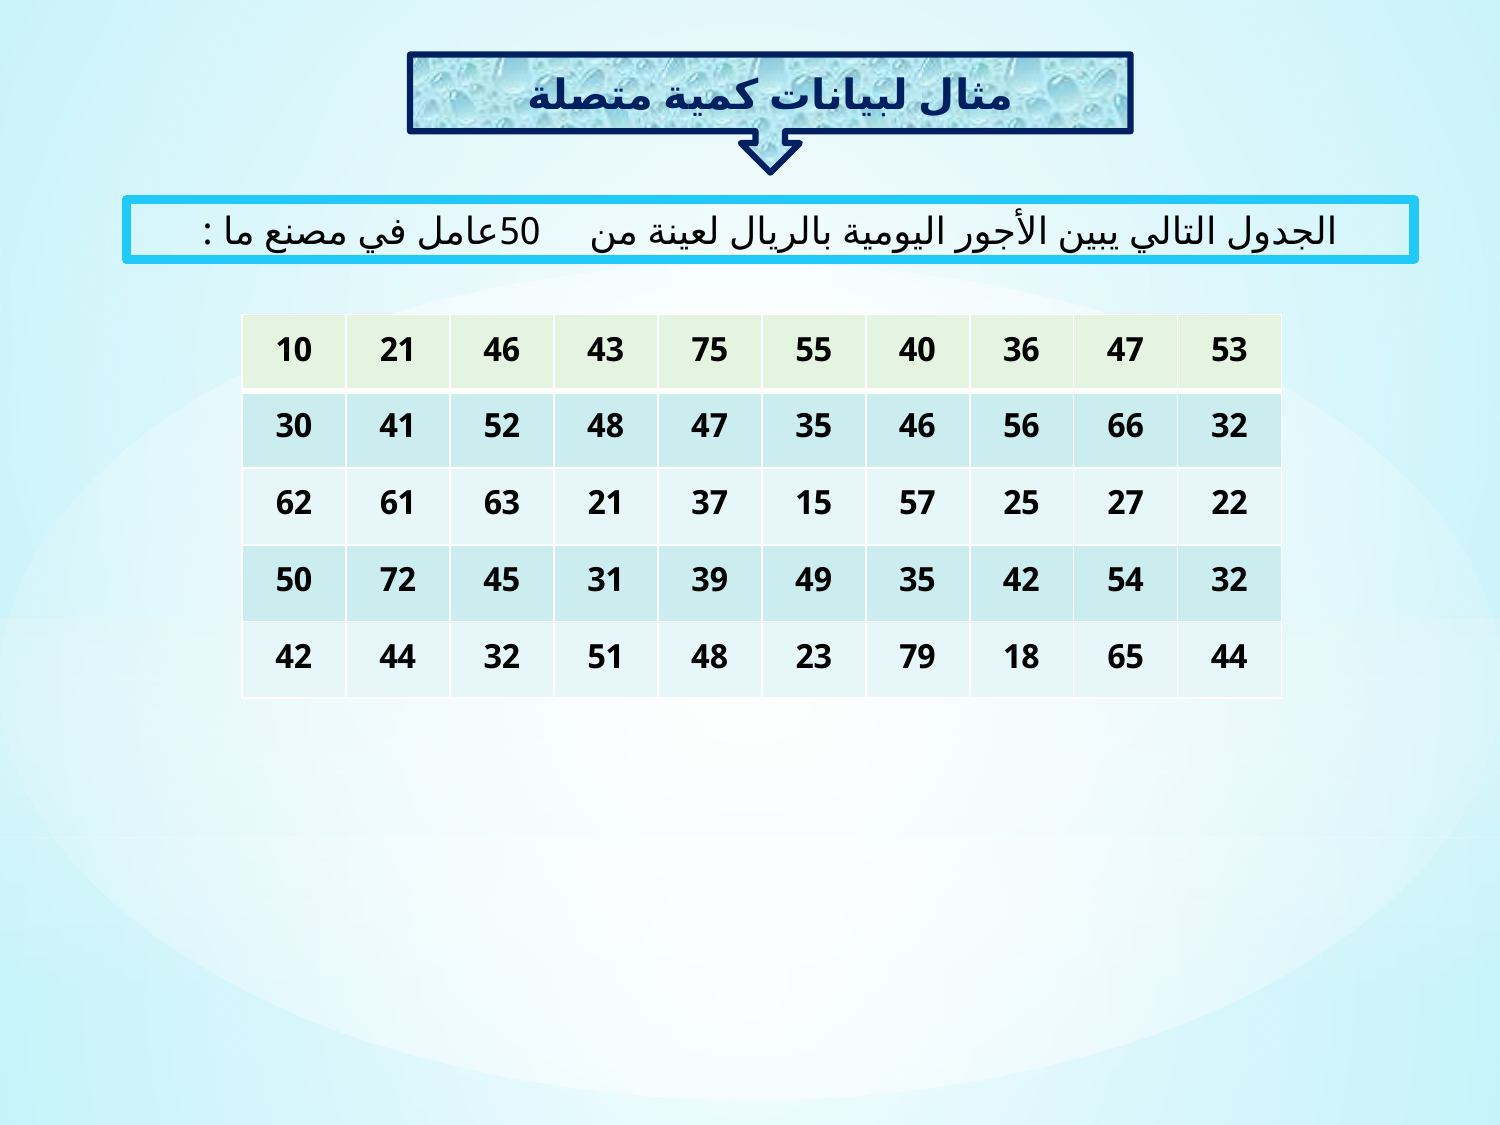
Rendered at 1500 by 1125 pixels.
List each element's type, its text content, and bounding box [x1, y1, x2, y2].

table_cell 54 [1074, 546, 1177, 621]
table_cell 52 [451, 394, 553, 467]
table_header 46 [451, 315, 553, 388]
table_cell 35 [763, 394, 865, 467]
text_box مثال لبيانات كمية متصلة [408, 53, 1132, 174]
table_header 21 [347, 315, 449, 388]
table_cell 32 [1178, 394, 1281, 467]
table_cell 46 [867, 394, 969, 467]
table_cell 61 [347, 469, 449, 544]
table_header 10 [243, 315, 345, 388]
table_cell 37 [659, 469, 761, 544]
table_cell 56 [971, 394, 1073, 467]
table_cell 44 [1178, 622, 1281, 697]
table_cell 42 [971, 546, 1073, 621]
table_cell 23 [763, 622, 865, 697]
table_cell 63 [451, 469, 553, 544]
table_cell 15 [763, 469, 865, 544]
table_cell 62 [243, 469, 345, 544]
table_cell 44 [347, 622, 449, 697]
table_cell 30 [243, 394, 345, 467]
table_header 36 [971, 315, 1073, 388]
text_box الجدول التالي يبين الأجور اليومية بالريال لعينة من 50عامل في مصنع ما : [126, 199, 1415, 260]
table_cell 48 [555, 394, 657, 467]
table_cell 18 [971, 622, 1073, 697]
table_cell 79 [867, 622, 969, 697]
table_cell 32 [1178, 546, 1281, 621]
table_cell 31 [555, 546, 657, 621]
table_cell 39 [659, 546, 761, 621]
table_cell 57 [867, 469, 969, 544]
table_cell 22 [1178, 469, 1281, 544]
table_header 43 [555, 315, 657, 388]
table_cell 72 [347, 546, 449, 621]
table_cell 45 [451, 546, 553, 621]
table_cell 27 [1074, 469, 1177, 544]
table_header 47 [1074, 315, 1177, 388]
table_cell 35 [867, 546, 969, 621]
table_header 75 [659, 315, 761, 388]
table_header 55 [763, 315, 865, 388]
table_cell 42 [243, 622, 345, 697]
table_cell 25 [971, 469, 1073, 544]
table_cell 49 [763, 546, 865, 621]
table_cell 51 [555, 622, 657, 697]
table_cell 66 [1074, 394, 1177, 467]
table_cell 32 [451, 622, 553, 697]
table_cell 48 [659, 622, 761, 697]
table_cell 65 [1074, 622, 1177, 697]
table_header 53 [1178, 315, 1281, 388]
table_cell 41 [347, 394, 449, 467]
table_cell 21 [555, 469, 657, 544]
table_cell 50 [243, 546, 345, 621]
table_cell 47 [659, 394, 761, 467]
table_header 40 [867, 315, 969, 388]
